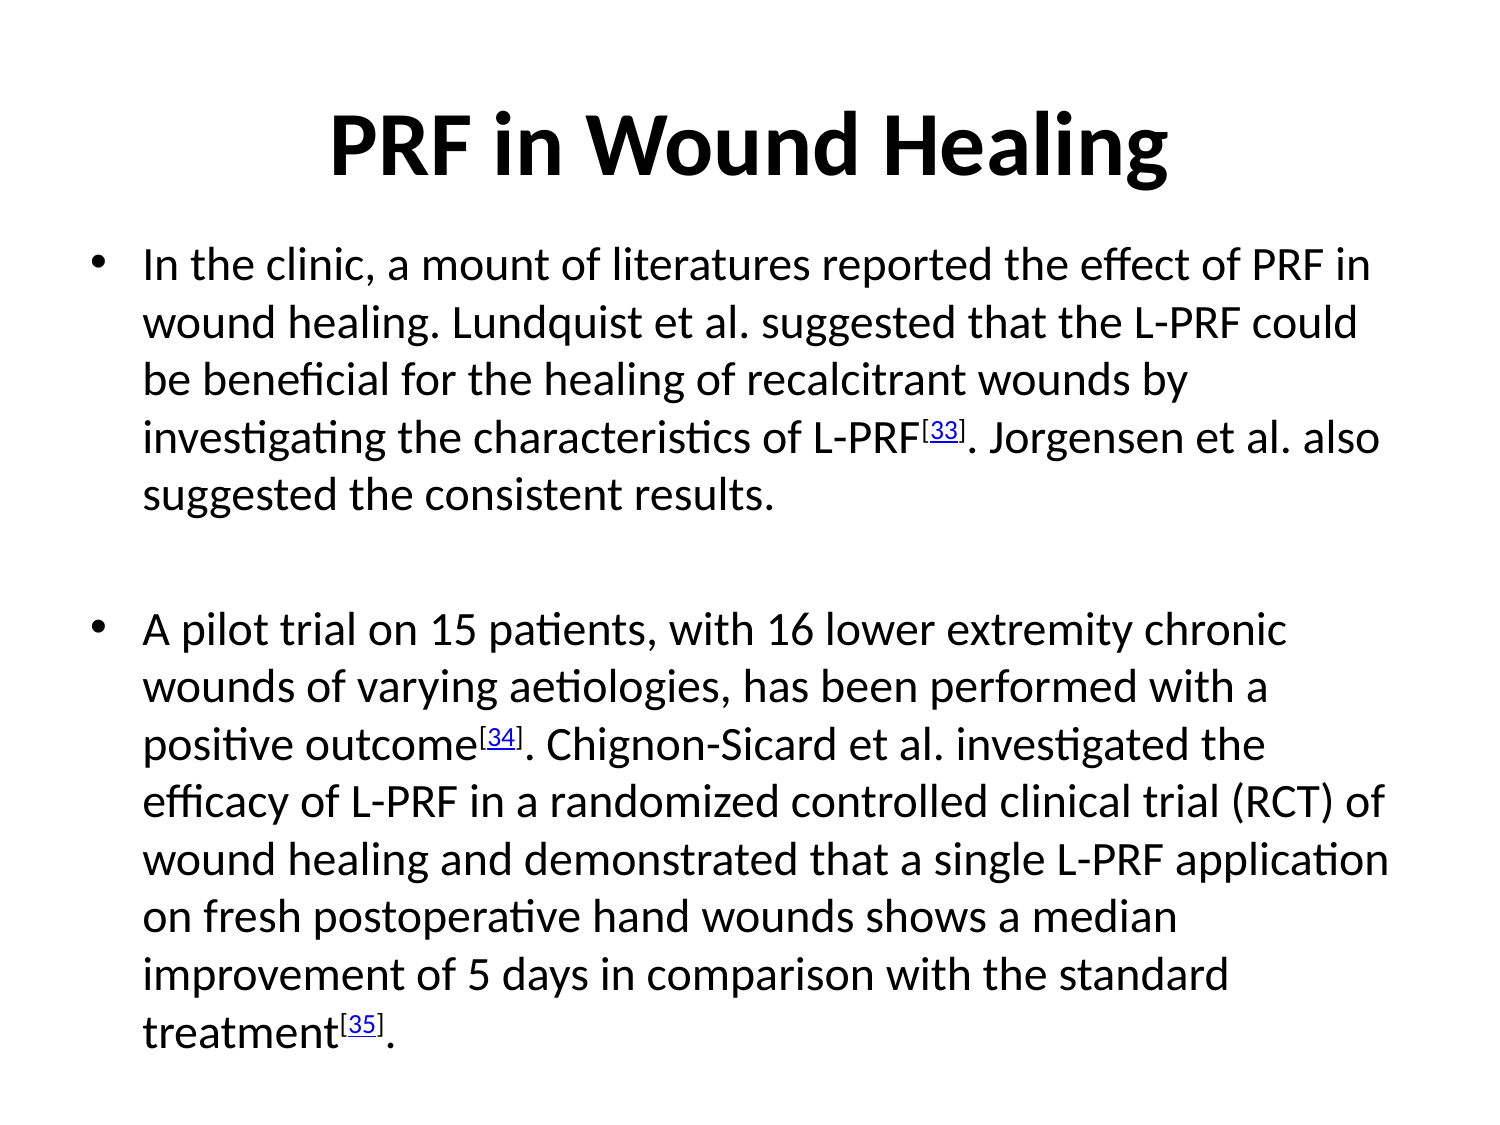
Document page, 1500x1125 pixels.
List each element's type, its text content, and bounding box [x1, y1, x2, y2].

title PRF in Wound Healing [75, 45, 1425, 224]
list In the clinic, a mount of literatures reported the effect of PRF in wound healing. Lundquist et al. suggested that the L-PRF could be beneficial for the healing of recalcitrant wounds by investigating the characteristics of L-PRF[33]. Jorgensen et al. also suggested the consistent results. A pilot trial on 15 patients, with 16 lower extremity chronic wounds of varying aetiologies, has been performed with a positive outcome[34]. Chignon-Sicard et al. investigated the efficacy of L-PRF in a randomized controlled clinical trial (RCT) of wound healing and demonstrated that a single L-PRF application on fresh postoperative hand wounds shows a median improvement of 5 days in comparison with the standard treatment[35]. [75, 224, 1425, 1075]
